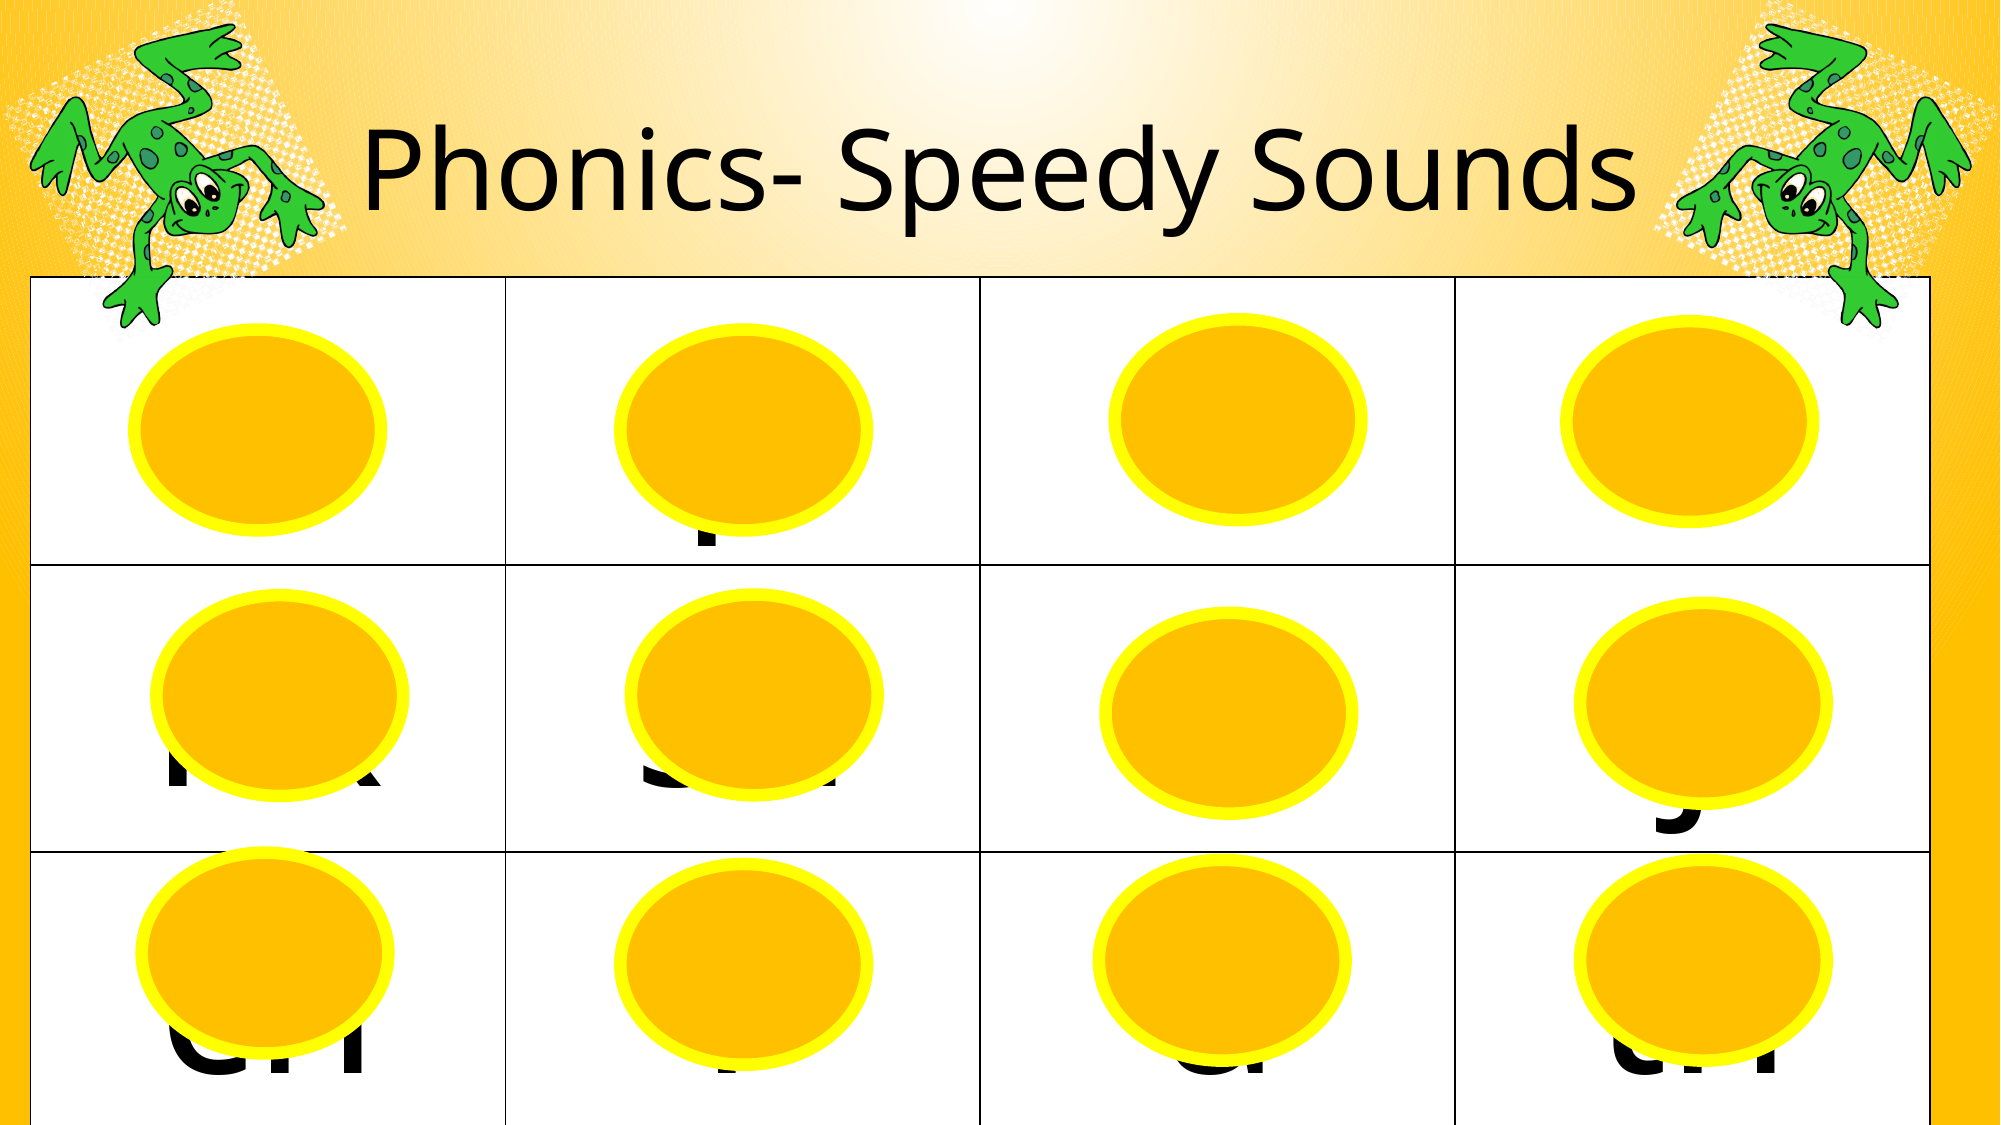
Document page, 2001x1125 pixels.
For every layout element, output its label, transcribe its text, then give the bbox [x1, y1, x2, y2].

title Phonics- Speedy Sounds [302, 59, 1698, 278]
table_cell v [981, 566, 1454, 851]
text_box [140, 851, 390, 1055]
table_cell j [1456, 566, 1929, 851]
table_header p [506, 278, 979, 564]
text_box [1104, 611, 1354, 815]
table_cell ch [31, 853, 505, 1125]
text_box [619, 328, 869, 532]
text_box [1113, 318, 1363, 522]
text_box [619, 862, 869, 1066]
text_box [155, 594, 405, 798]
table_header s [31, 278, 505, 564]
text_box [1097, 858, 1347, 1062]
table_header d [981, 278, 1454, 564]
text_box [1565, 320, 1815, 524]
text_box [1579, 601, 1828, 805]
picture [1, 0, 346, 343]
table_header b [1456, 278, 1929, 564]
table_cell th [1456, 853, 1929, 1125]
table_cell u [981, 853, 1454, 1125]
table_cell nk [31, 566, 505, 851]
table_cell r [506, 853, 979, 1125]
picture [1698, 0, 2000, 343]
text_box [133, 328, 383, 532]
table_cell sh [506, 566, 979, 851]
text_box [629, 593, 879, 797]
text_box [1579, 858, 1828, 1062]
